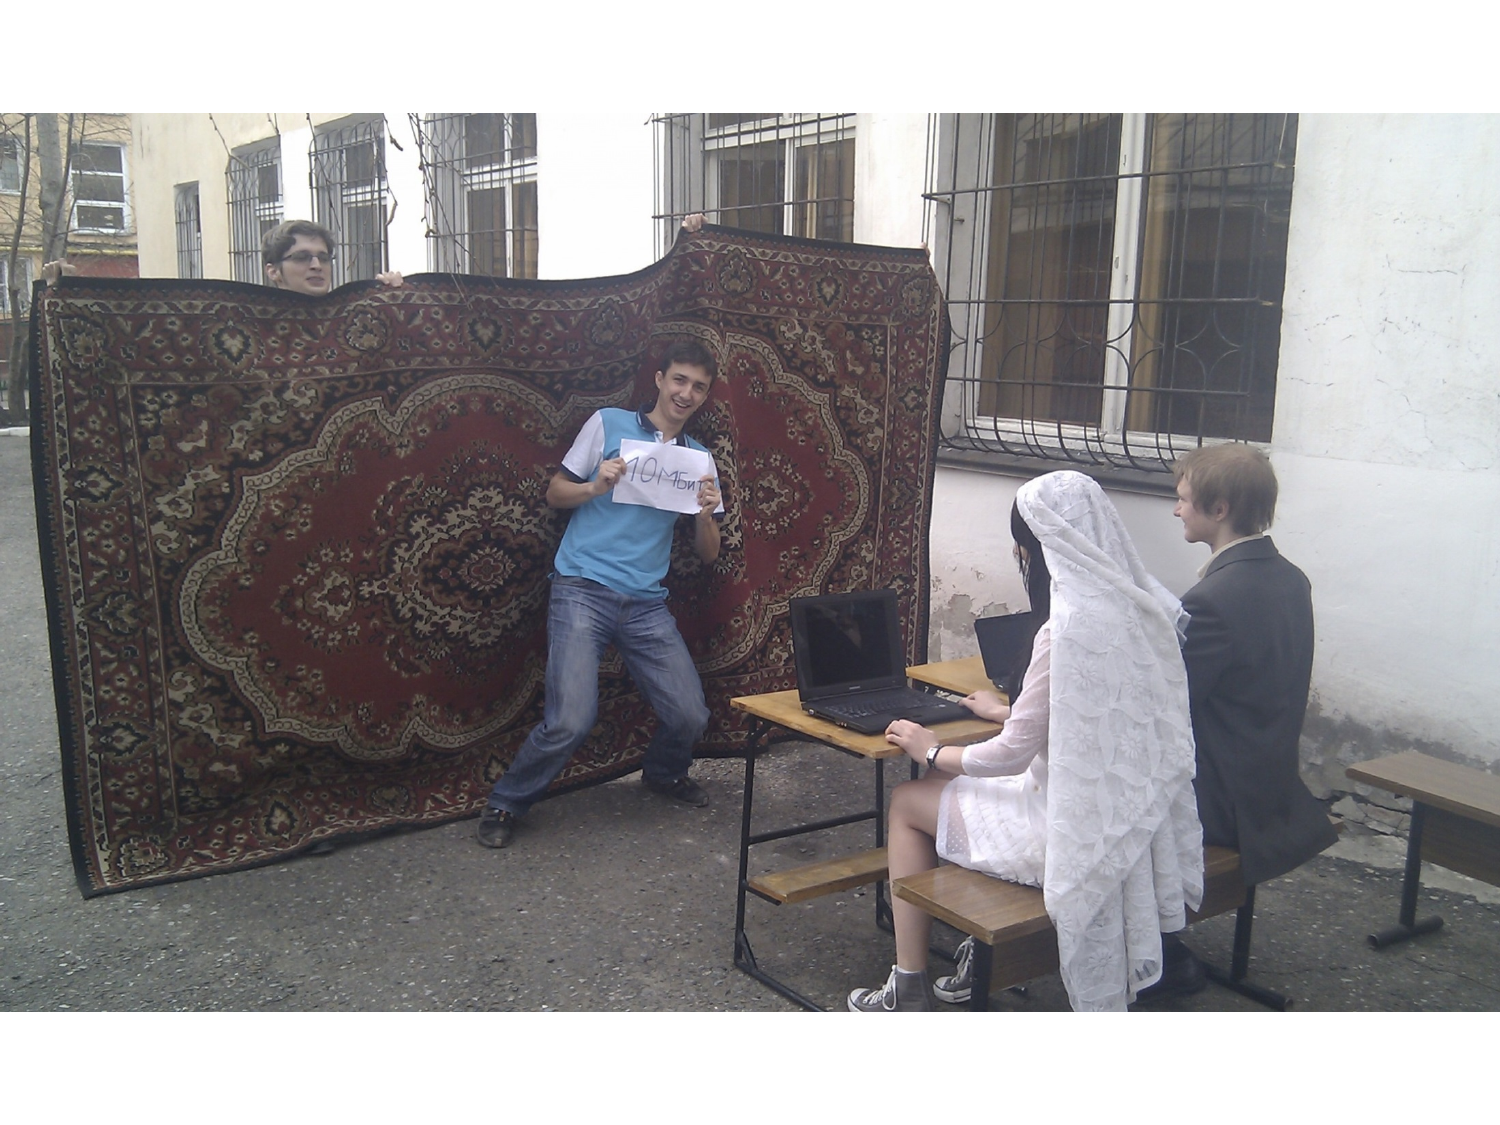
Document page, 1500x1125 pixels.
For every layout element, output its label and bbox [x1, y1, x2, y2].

picture [0, 113, 1500, 1012]
